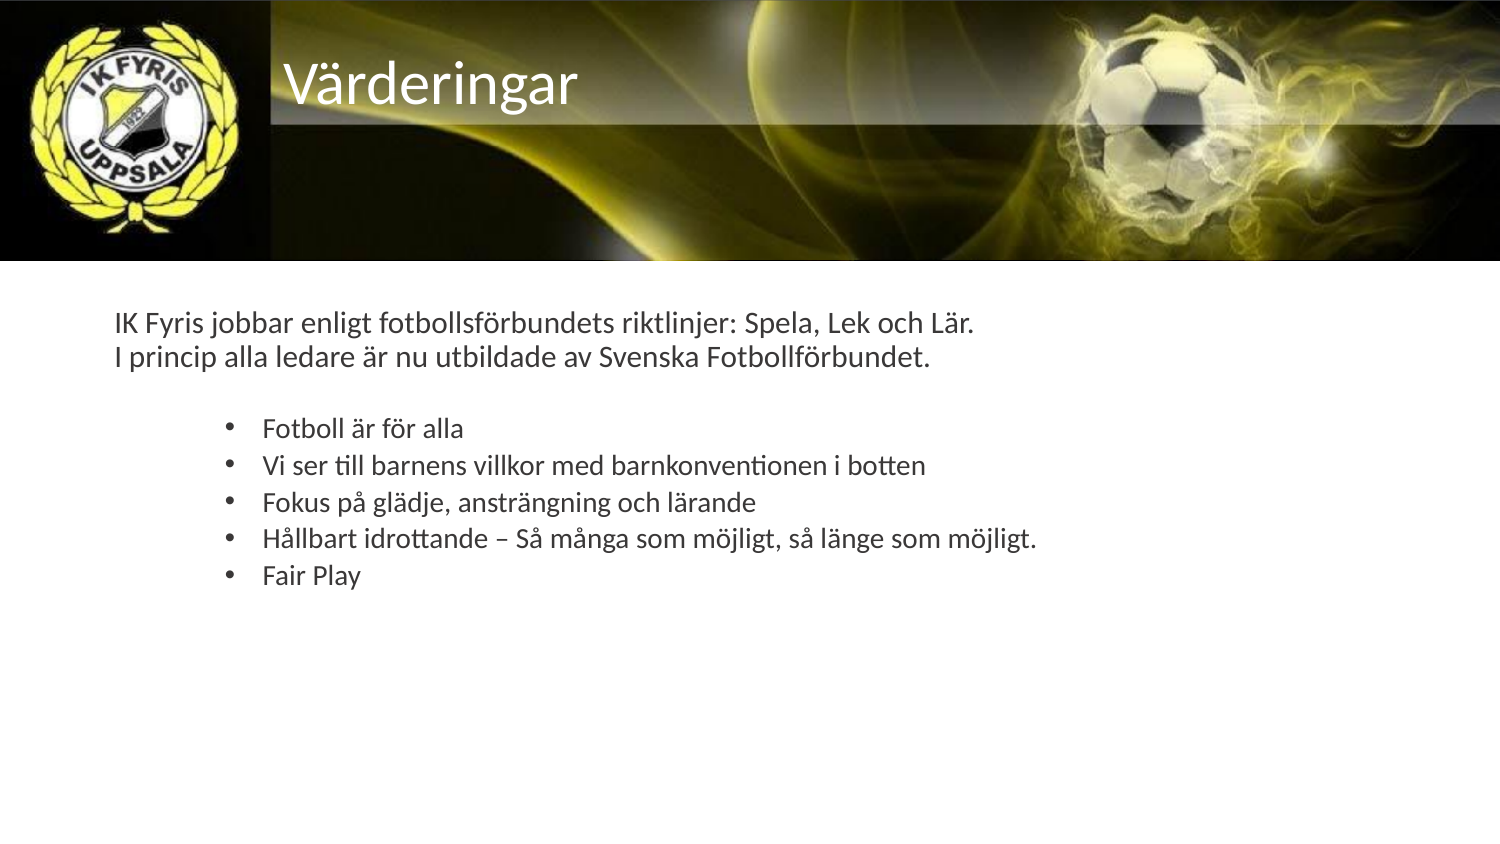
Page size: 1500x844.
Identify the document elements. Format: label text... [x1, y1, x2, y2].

picture [0, 0, 1500, 263]
title Värderingar [272, 44, 1397, 208]
list IK Fyris jobbar enligt fotbollsförbundets riktlinjer: Spela, Lek och Lär. I princip alla ledare är nu utbildade av Svenska Fotbollförbundet. Fotboll är för alla Vi ser till barnens villkor med barnkonventionen i botten Fokus på glädje, ansträngning och lärande Hållbart idrottande – Så många som möjligt, så länge som möjligt. Fair Play [103, 300, 1397, 799]
